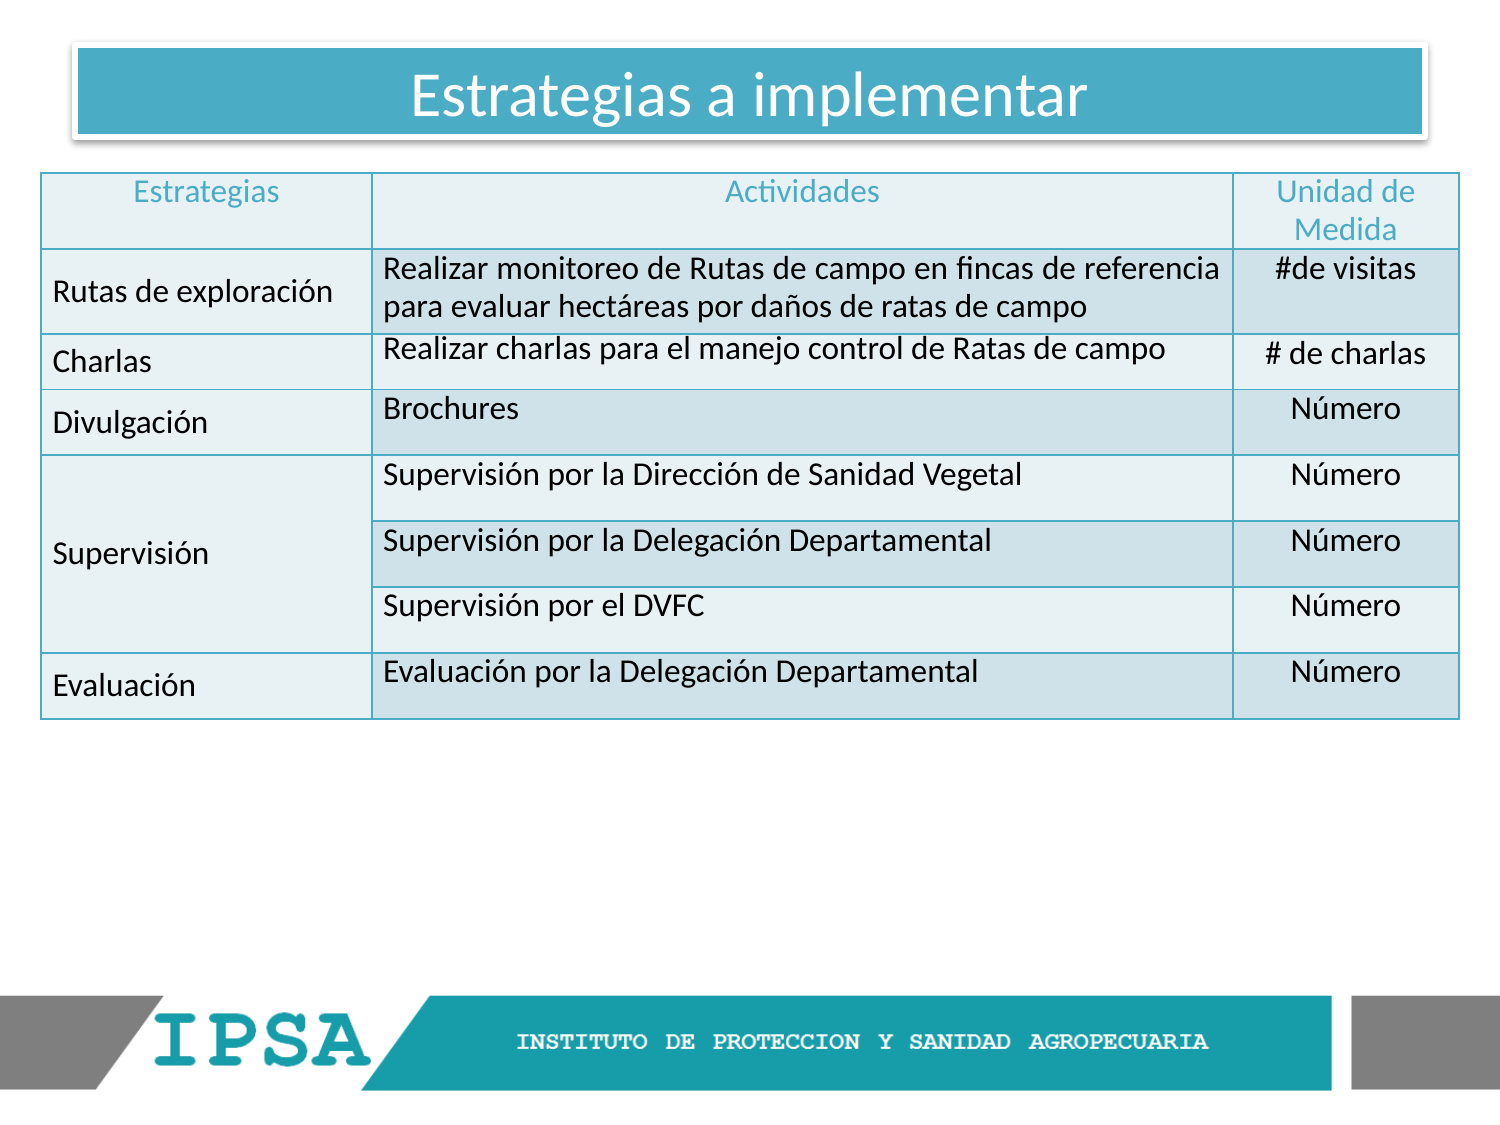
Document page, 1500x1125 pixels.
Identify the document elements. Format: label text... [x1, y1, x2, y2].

picture [0, 0, 1500, 1125]
table_cell Brochures [373, 390, 1232, 454]
table_cell Supervisión por la Dirección de Sanidad Vegetal [373, 456, 1232, 520]
table_cell Rutas de exploración [42, 250, 371, 333]
title Estrategias a implementar [72, 42, 1428, 140]
table_cell Número [1234, 390, 1458, 454]
table_cell #de visitas [1234, 250, 1458, 333]
table_cell Número [1234, 456, 1458, 520]
table_cell Supervisión por la Delegación Departamental [373, 522, 1232, 586]
table_cell Evaluación por la Delegación Departamental [373, 654, 1232, 718]
table_cell Evaluación [42, 654, 371, 718]
table_cell # de charlas [1234, 335, 1458, 389]
table_cell Realizar monitoreo de Rutas de campo en fincas de referencia para evaluar hectáreas por daños de ratas de campo [373, 250, 1232, 333]
table_cell Número [1234, 522, 1458, 586]
table_cell Número [1234, 588, 1458, 652]
table_header Estrategias [42, 174, 371, 248]
table_cell Realizar charlas para el manejo control de Ratas de campo [373, 335, 1232, 389]
table_cell Supervisión [42, 456, 371, 652]
table_cell Charlas [42, 335, 371, 389]
table_cell Supervisión por el DVFC [373, 588, 1232, 652]
table_cell Número [1234, 654, 1458, 718]
table_cell Divulgación [42, 390, 371, 454]
table_header Actividades [373, 174, 1232, 248]
table_header Unidad de Medida [1234, 174, 1458, 248]
